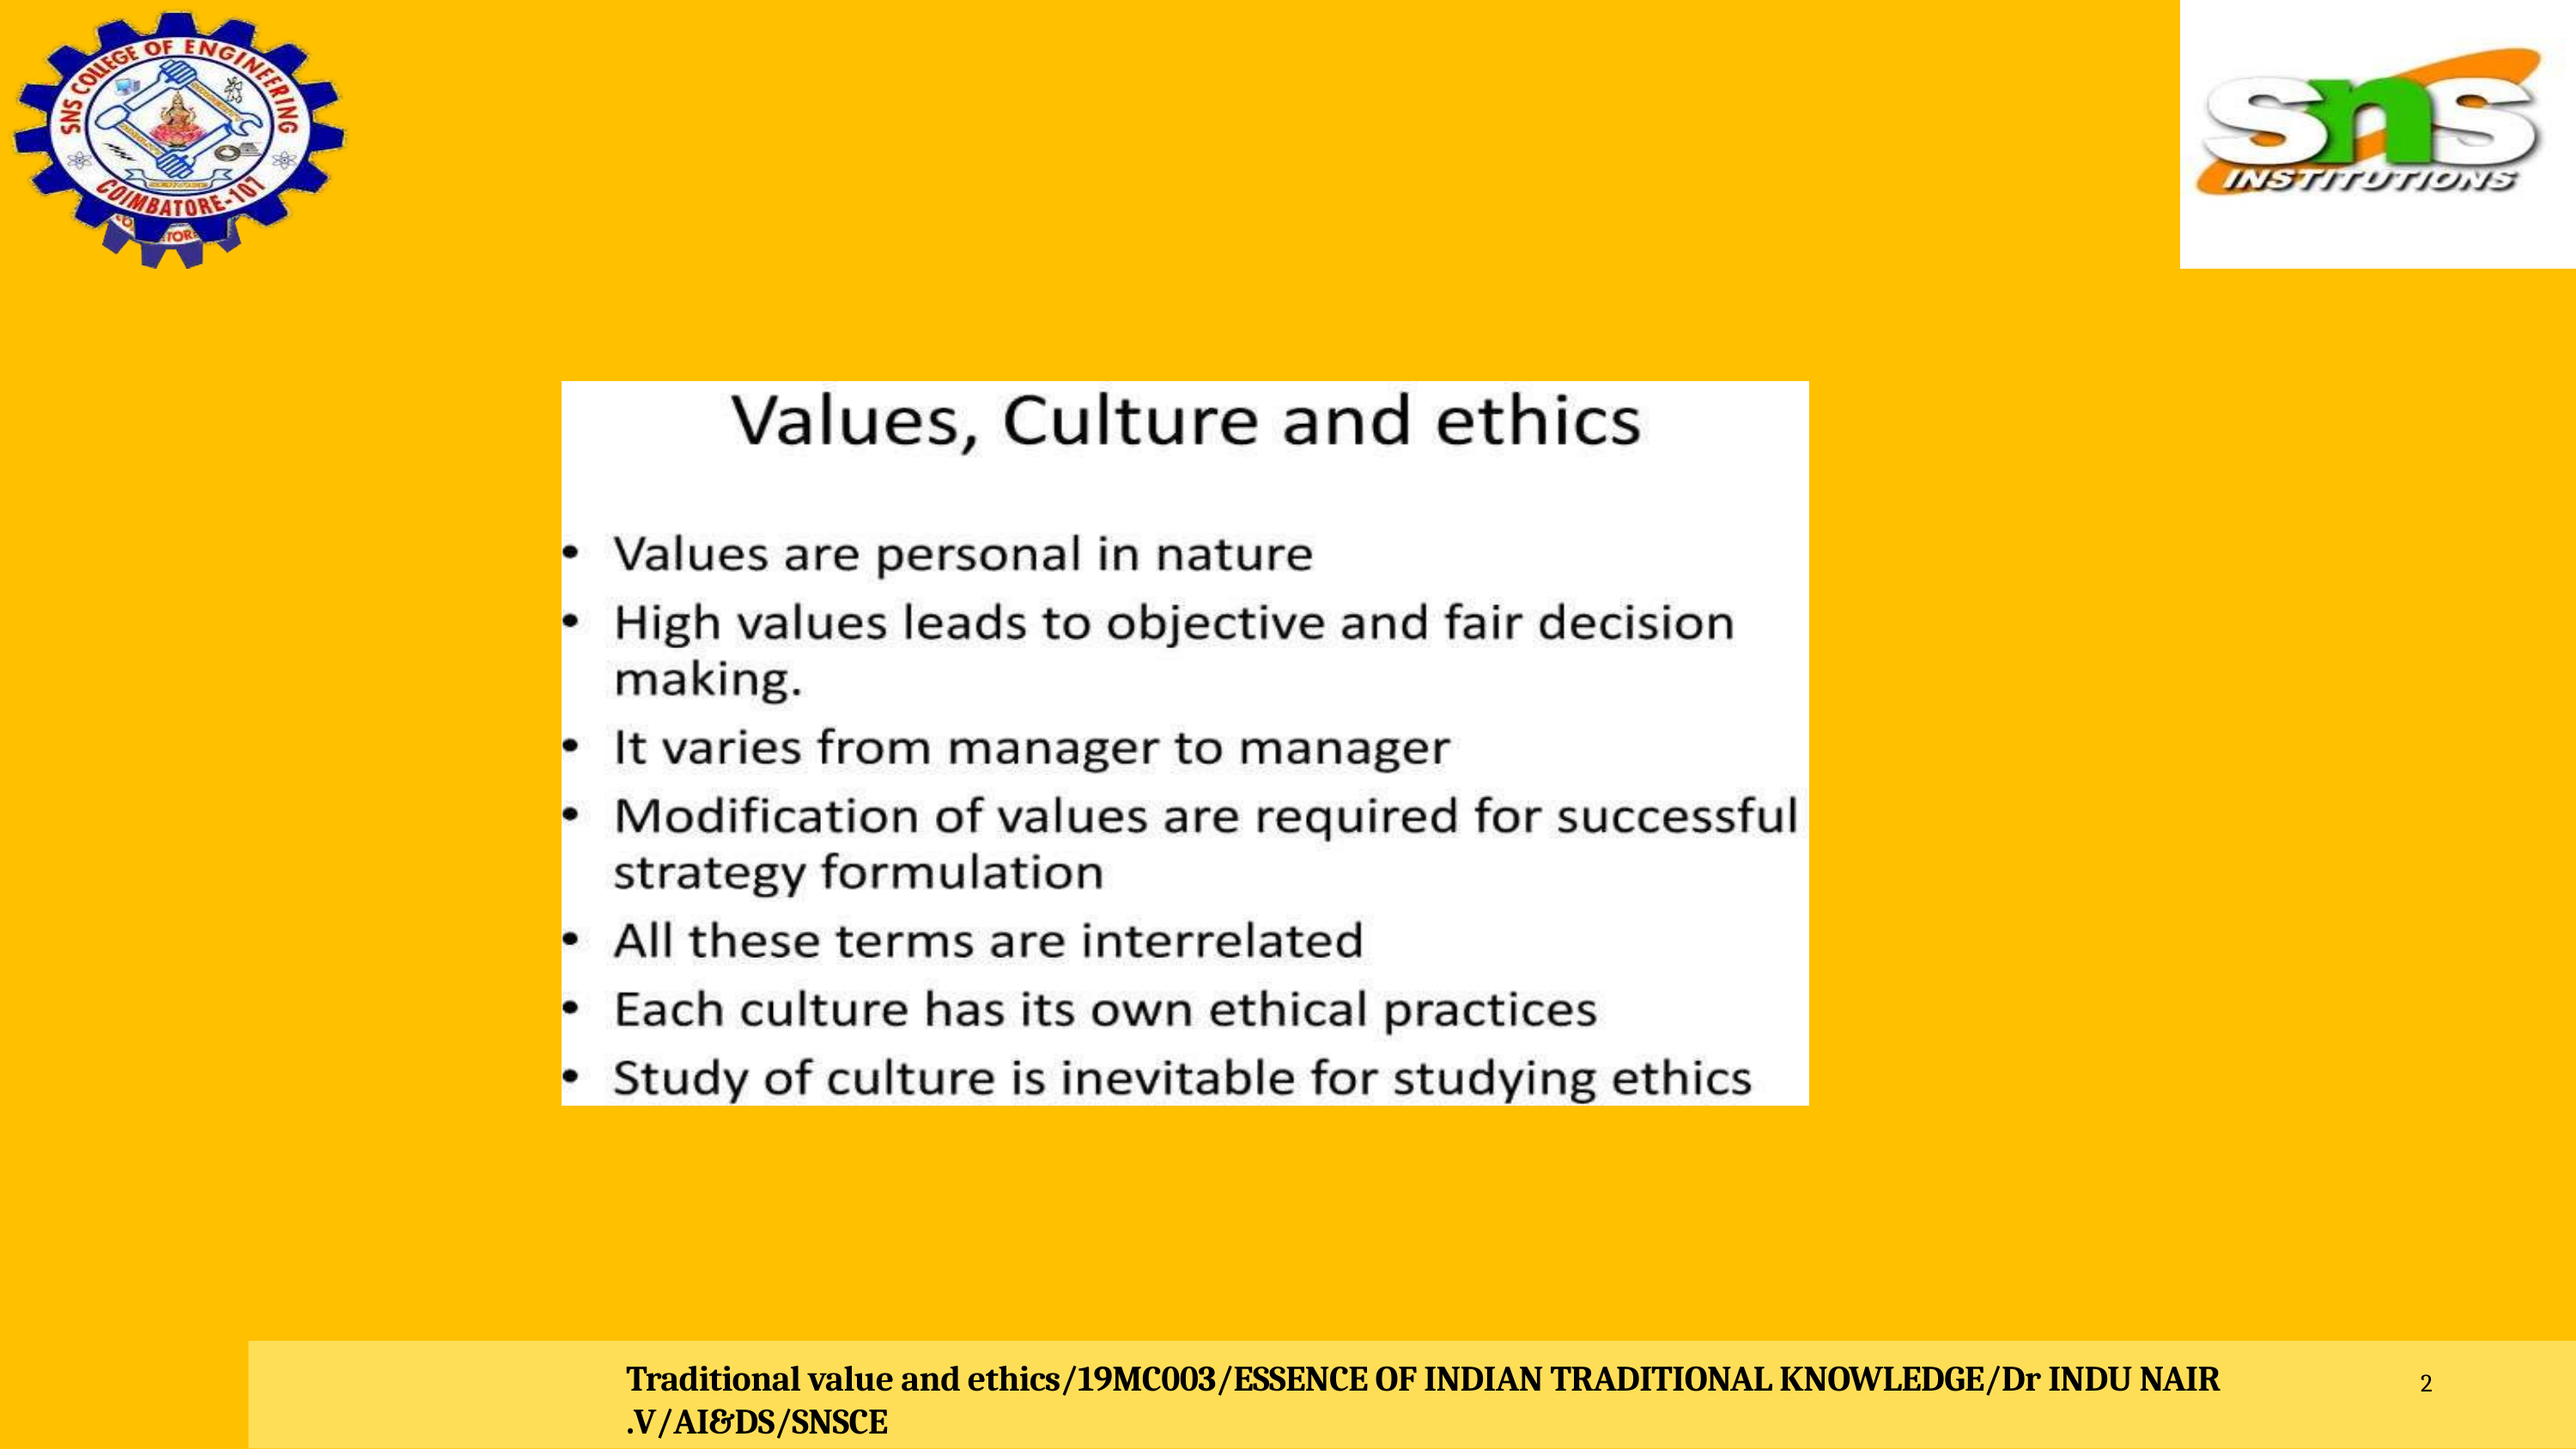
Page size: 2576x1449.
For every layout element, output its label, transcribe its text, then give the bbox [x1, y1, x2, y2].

picture [2180, 0, 2576, 269]
picture [0, 0, 355, 269]
text_box 2 [2419, 1366, 2437, 1397]
footer Traditional value and ethics/19MC003/ESSENCE OF INDIAN TRADITIONAL KNOWLEDGE/Dr INDU NAIR .V/AI&DS/SNSCE [624, 1355, 2371, 1449]
picture [562, 381, 1810, 1106]
